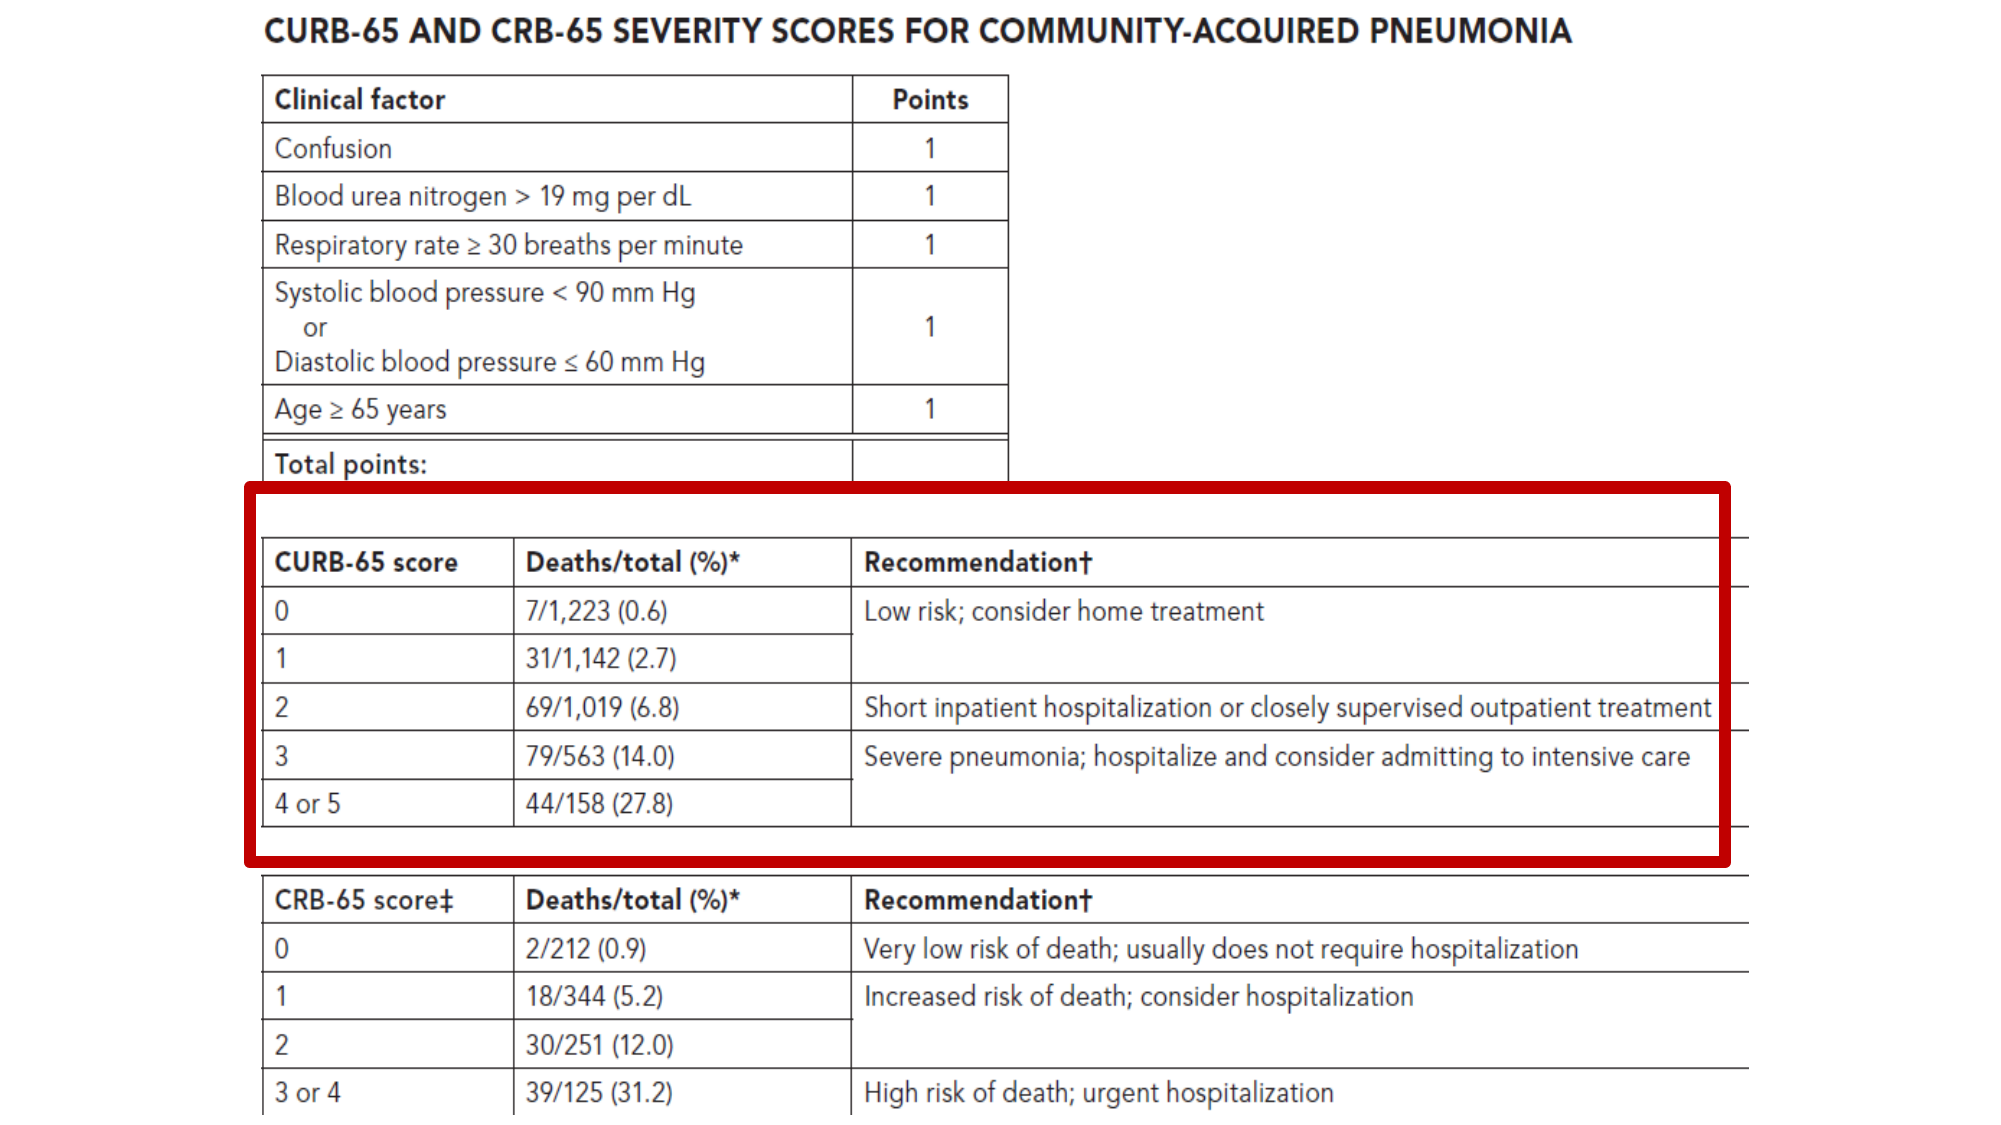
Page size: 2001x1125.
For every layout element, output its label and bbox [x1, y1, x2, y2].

picture [261, 0, 1749, 1115]
text_box [249, 487, 261, 863]
